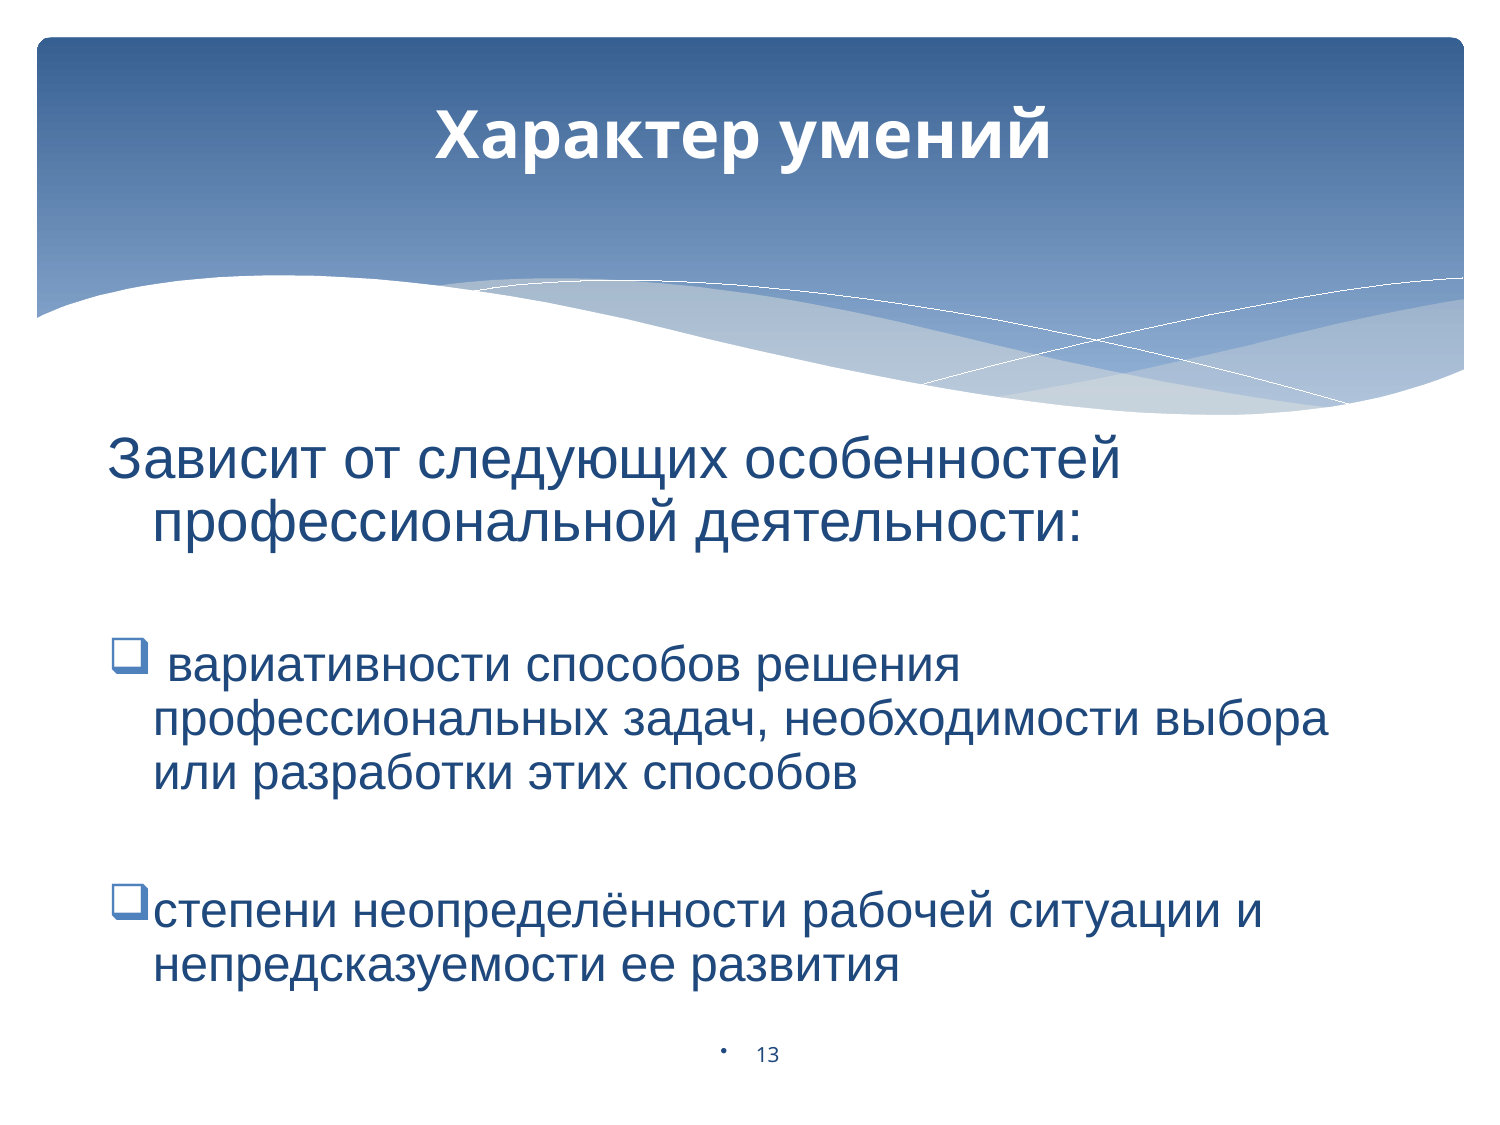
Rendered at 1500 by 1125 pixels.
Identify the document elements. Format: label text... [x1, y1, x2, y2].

list Зависит от следующих особенностей профессиональной деятельности: вариативности способов решения профессиональных задач, необходимости выбора или разработки этих способов степени неопределённости рабочей ситуации и непредсказуемости ее развития [92, 421, 1406, 1118]
slide_number 13 [654, 1025, 846, 1086]
title Характер умений [88, 66, 1401, 197]
